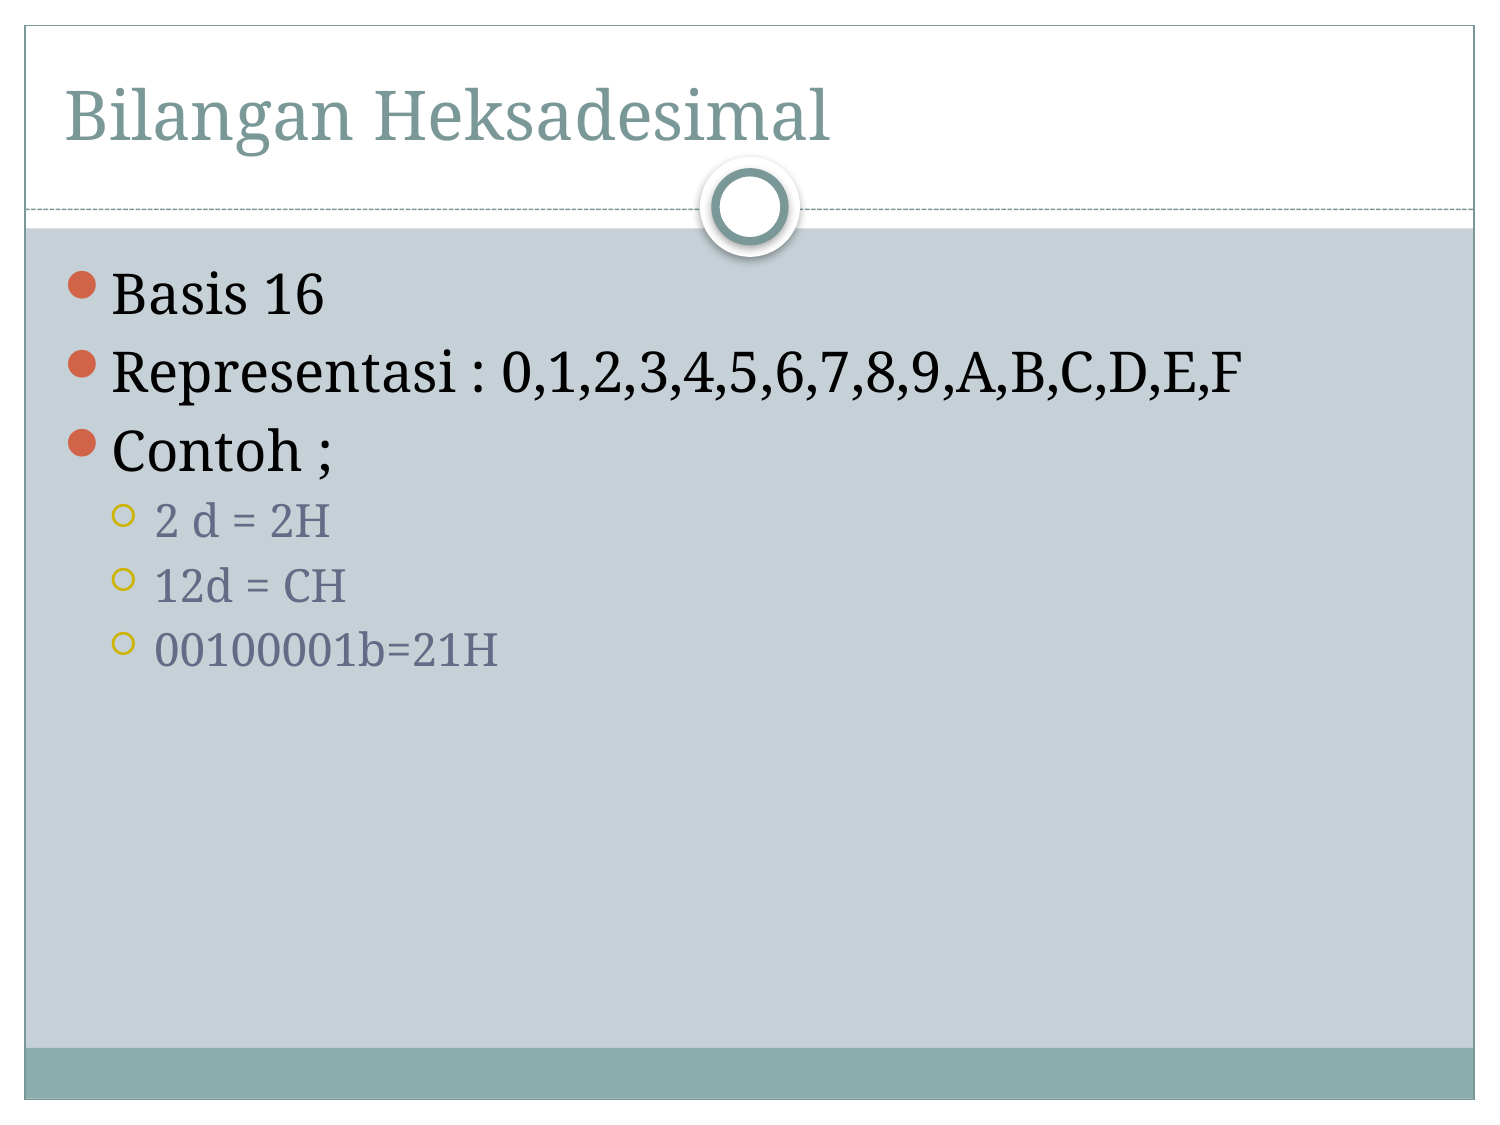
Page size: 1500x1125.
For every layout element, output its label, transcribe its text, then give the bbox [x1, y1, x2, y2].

title Bilangan Heksadesimal [49, 37, 1450, 162]
list Basis 16 Representasi : 0,1,2,3,4,5,6,7,8,9,A,B,C,D,E,F Contoh ; 2 d = 2H 12d = CH 00100001b=21H [49, 250, 1445, 1001]
